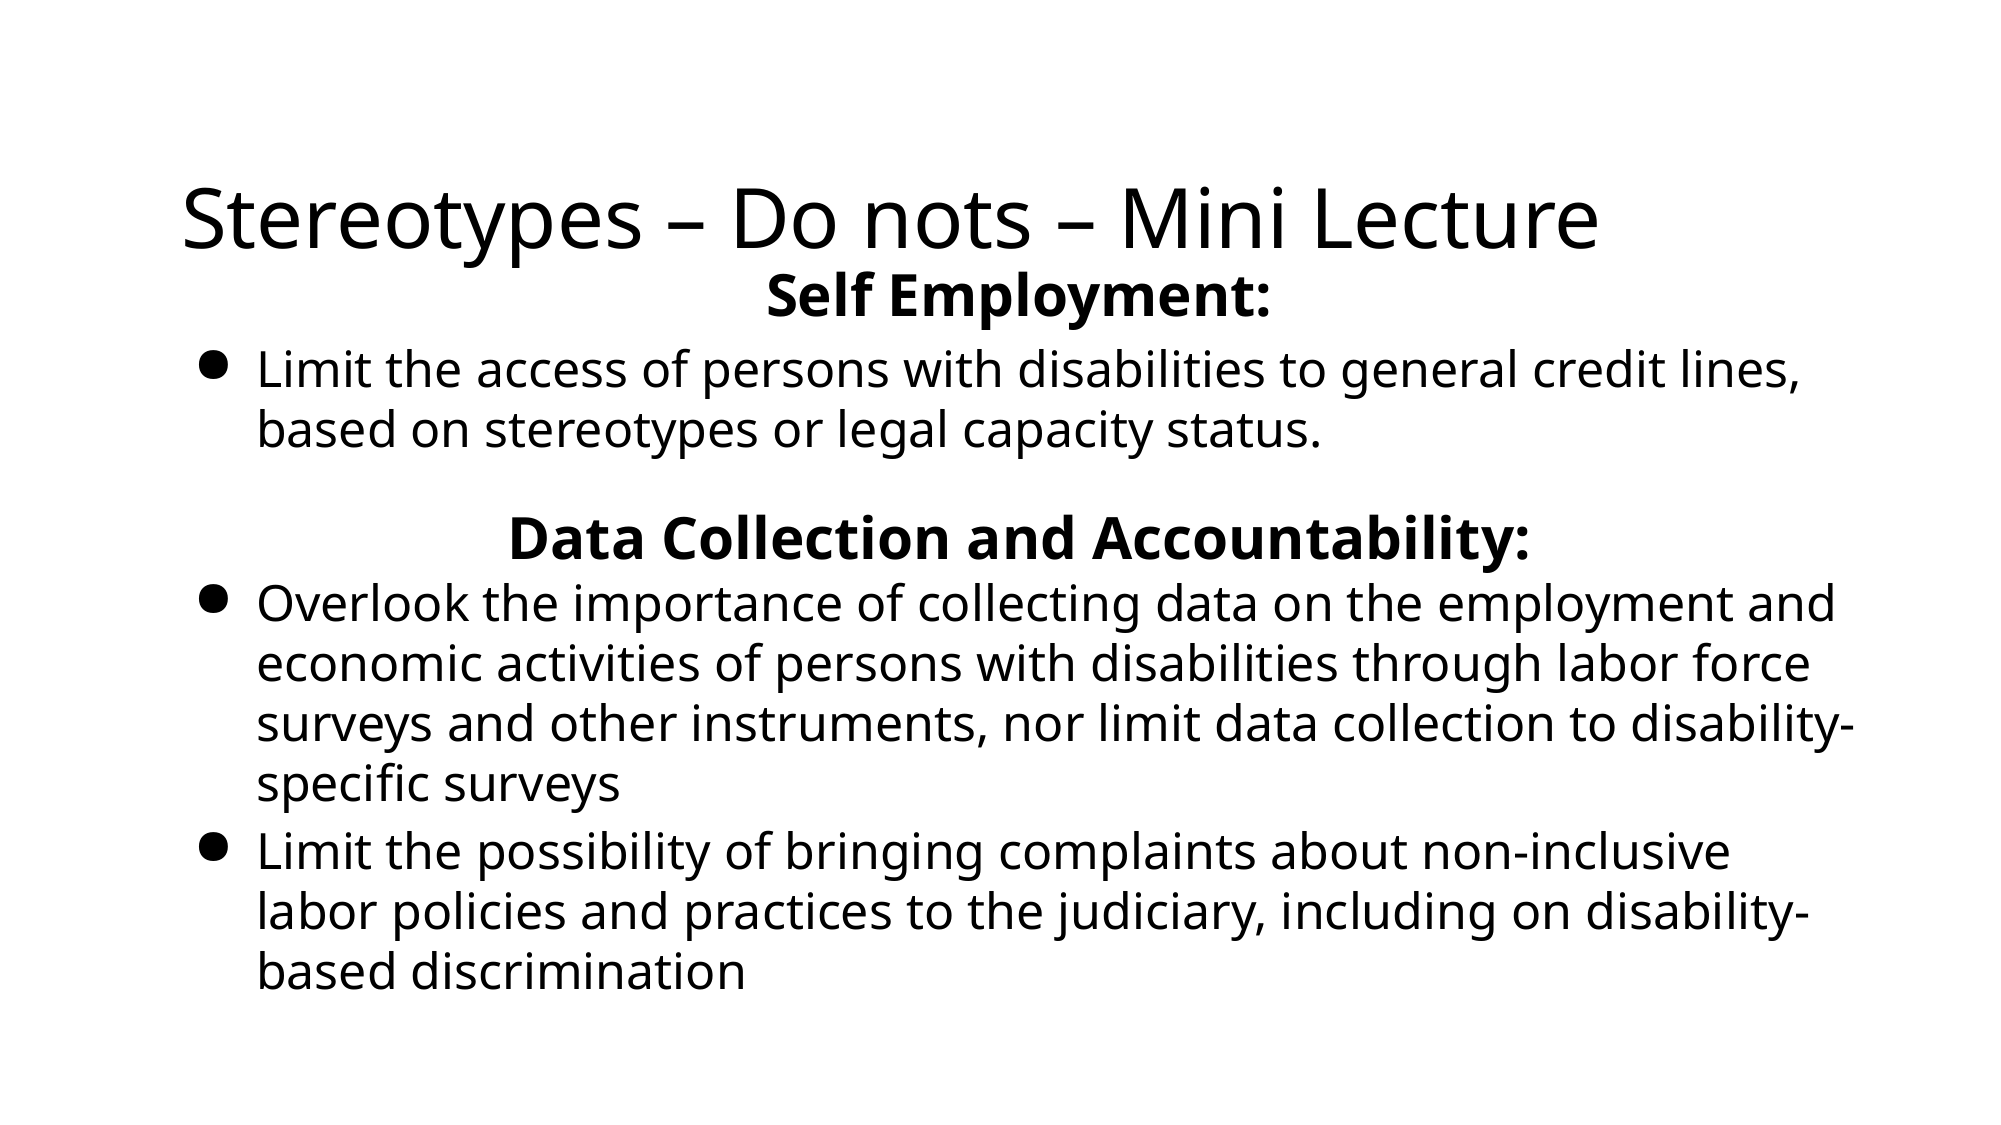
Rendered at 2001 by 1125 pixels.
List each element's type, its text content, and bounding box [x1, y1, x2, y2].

text_box Overlook the importance of collecting data on the employment and economic activities of persons with disabilities through labor force surveys and other instruments, nor limit data collection to disability-specific surveys Limit the possibility of bringing complaints about non-inclusive labor policies and practices to the judiciary, including on disability-based discrimination [166, 556, 1873, 1078]
title Stereotypes – Do nots – Mini Lecture [166, 169, 1873, 258]
text_box Self Employment: [166, 258, 1873, 322]
text_box Data Collection and Accountability: [166, 501, 1873, 556]
text_box Limit the access of persons with disabilities to general credit lines, based on stereotypes or legal capacity status. [166, 322, 1873, 486]
